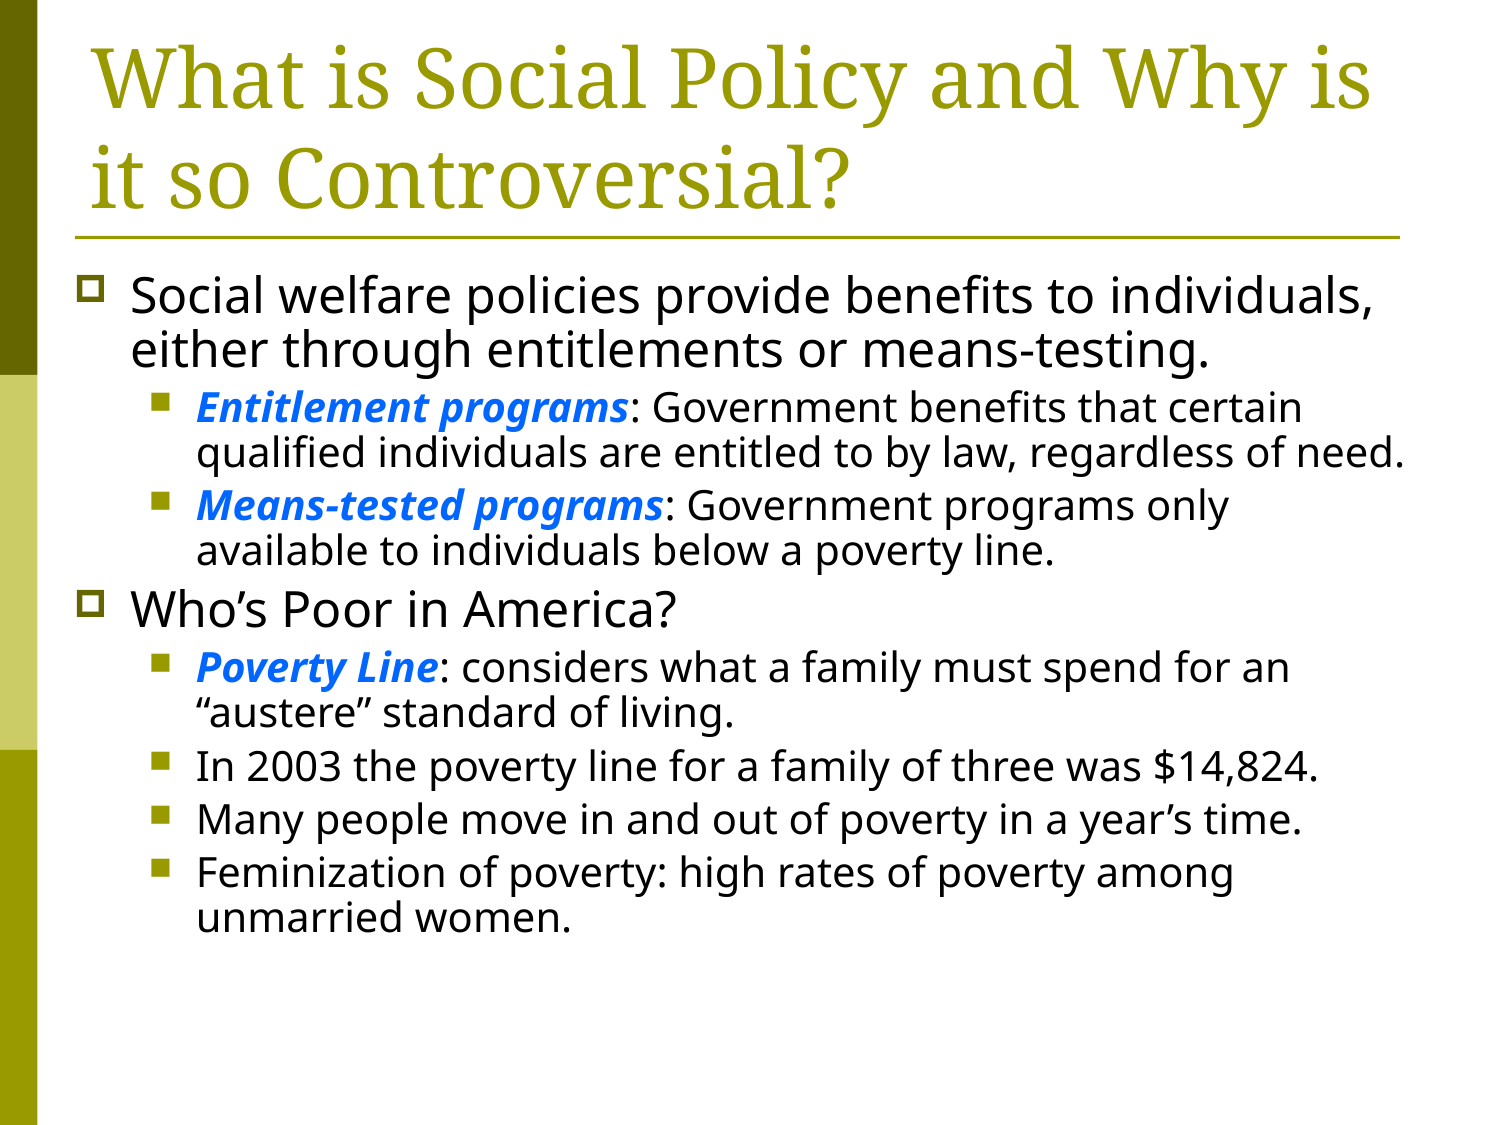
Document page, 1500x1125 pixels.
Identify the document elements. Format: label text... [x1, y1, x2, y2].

title What is Social Policy and Why is it so Controversial? [74, 45, 1426, 233]
list Social welfare policies provide benefits to individuals, either through entitlements or means-testing. Entitlement programs: Government benefits that certain qualified individuals are entitled to by law, regardless of need. Means-tested programs: Government programs only available to individuals below a poverty line. Who’s Poor in America? Poverty Line: considers what a family must spend for an “austere” standard of living. In 2003 the poverty line for a family of three was $14,824. Many people move in and out of poverty in a year’s time. Feminization of poverty: high rates of poverty among unmarried women. [58, 262, 1426, 1107]
